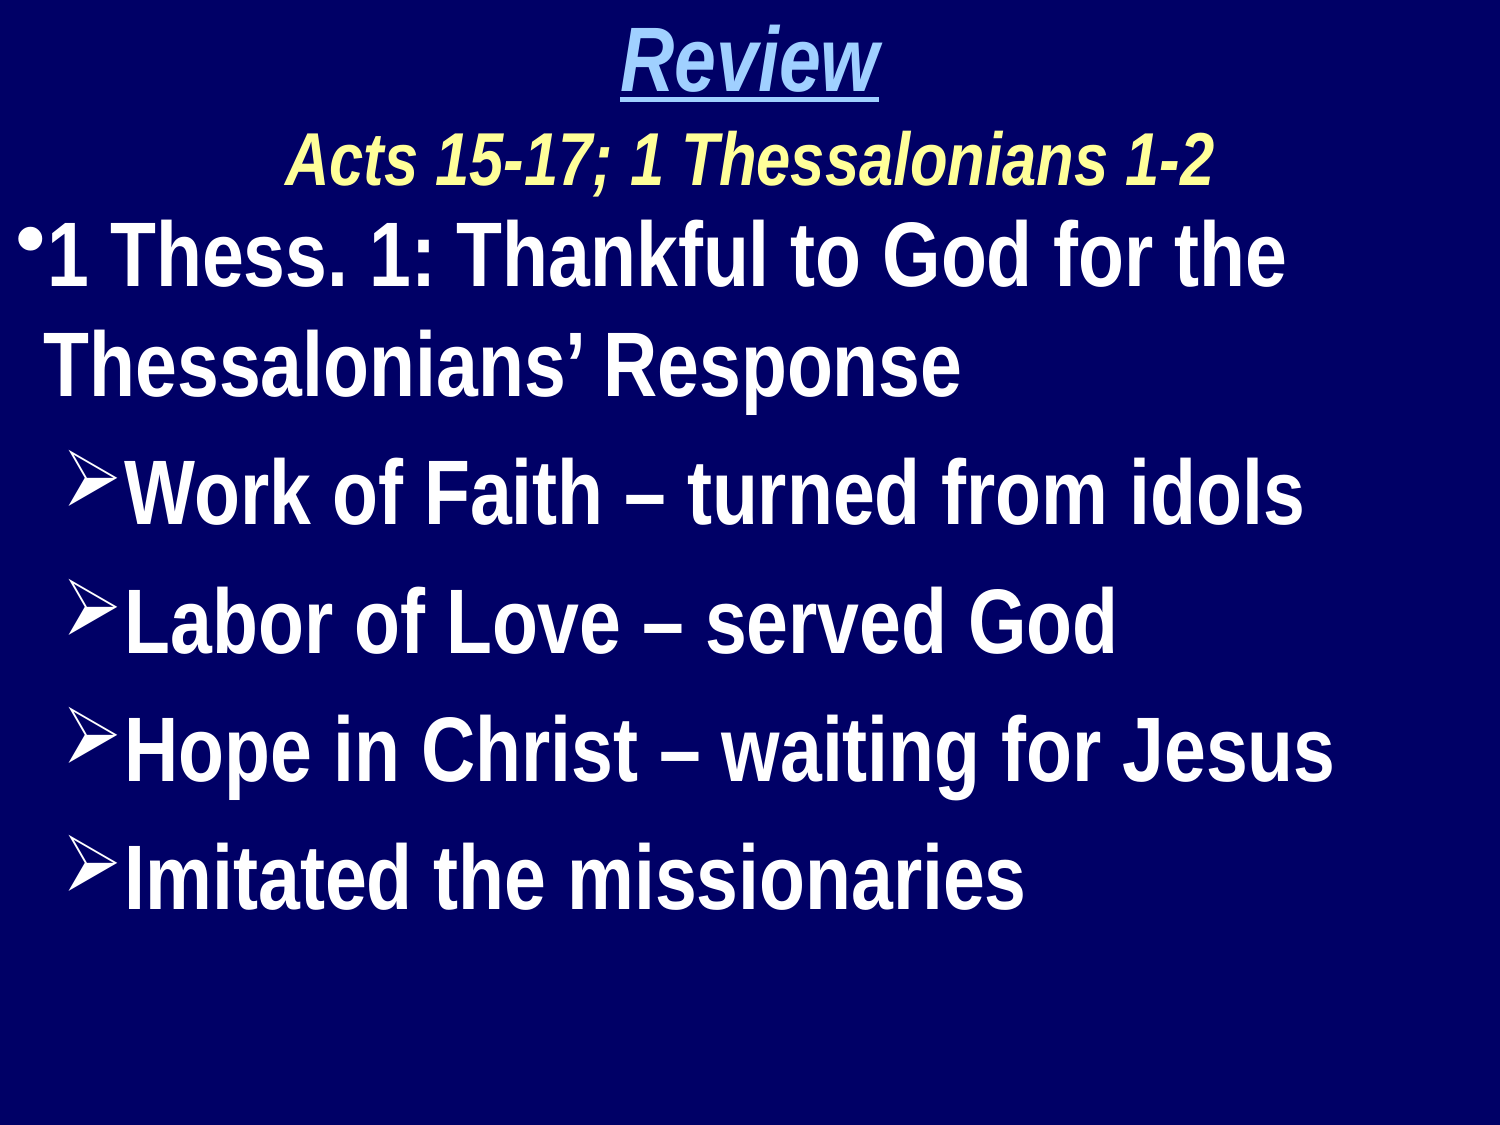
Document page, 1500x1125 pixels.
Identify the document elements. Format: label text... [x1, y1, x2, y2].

list 1 Thess. 1: Thankful to God for the Thessalonians’ Response Work of Faith – turned from idols Labor of Love – served God Hope in Christ – waiting for Jesus Imitated the missionaries [0, 187, 1500, 1125]
title Review Acts 15-17; 1 Thessalonians 1-2 [0, 0, 1500, 187]
